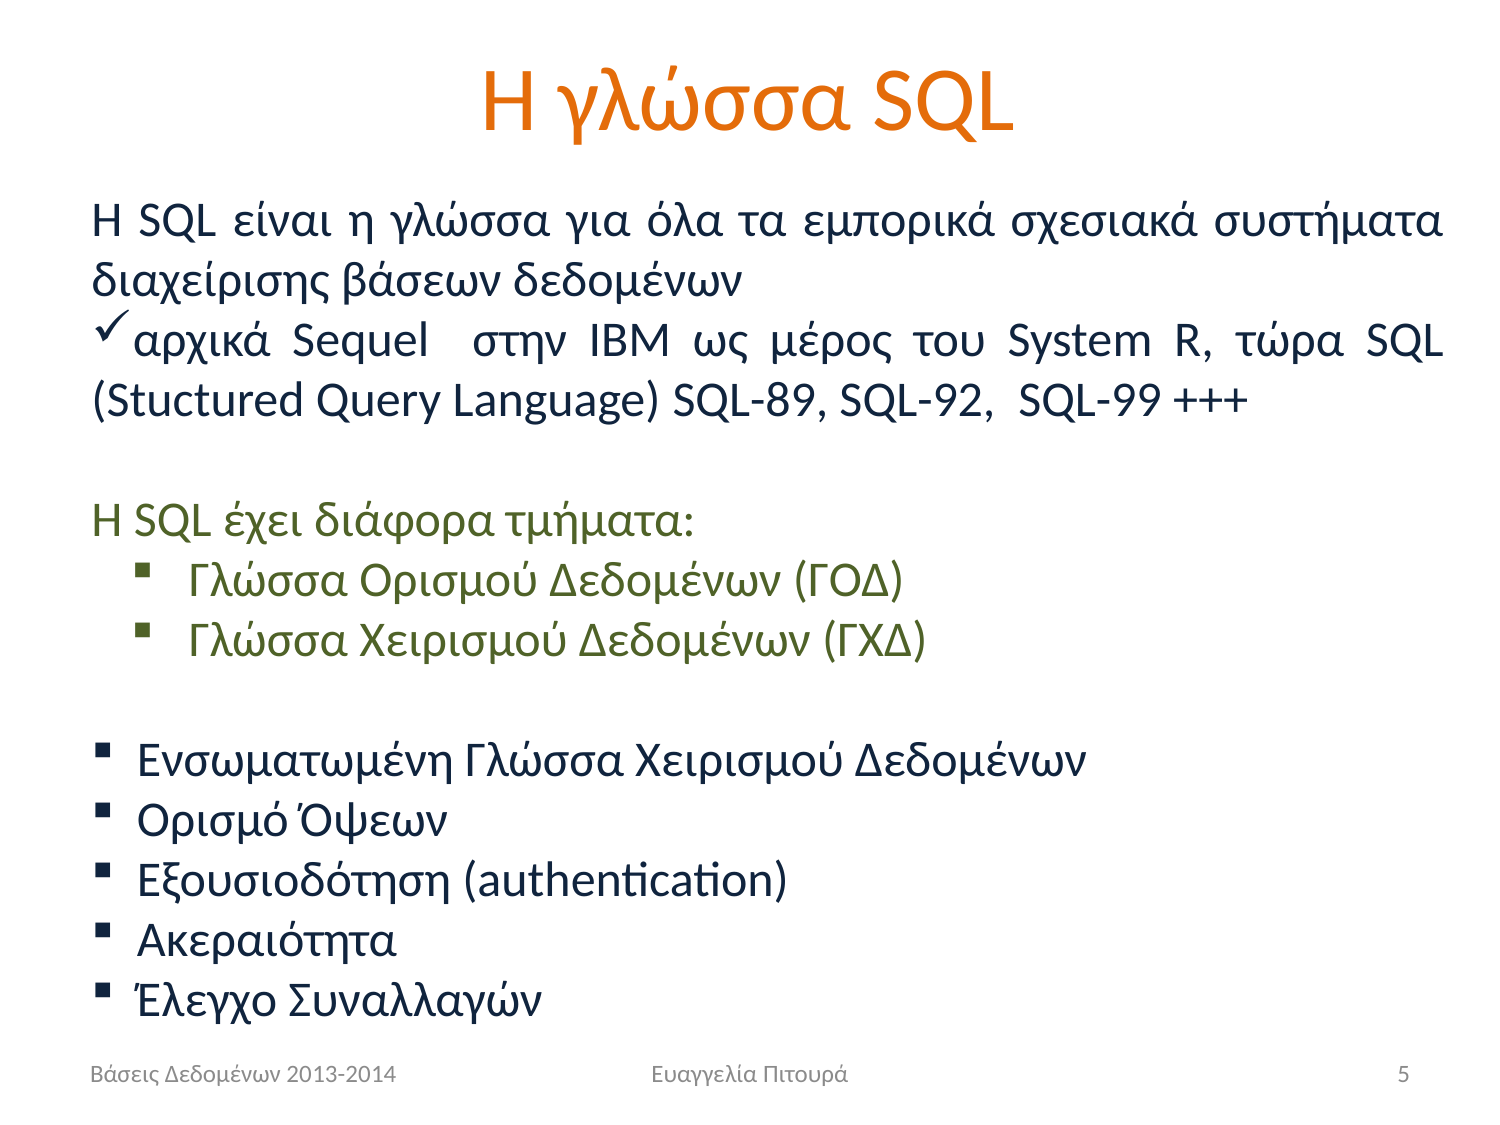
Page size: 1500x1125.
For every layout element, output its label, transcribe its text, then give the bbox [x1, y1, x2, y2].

slide_number 5 [1074, 1042, 1425, 1103]
title Η γλώσσα SQL [72, 0, 1423, 188]
slide_number Βάσεις Δεδομένων 2013-2014 [75, 1042, 425, 1103]
footer Ευαγγελία Πιτουρά [512, 1042, 988, 1103]
text_box H SQL είναι η γλώσσα για όλα τα εμπορικά σχεσιακά συστήματα διαχείρισης βάσεων δεδομένων αρχικά Sequel στην IBM ως μέρος του System R, τώρα SQL (Stuctured Query Language) SQL-89, SQL-92, SQL-99 +++ H SQL έχει διάφορα τμήματα: Γλώσσα Ορισμού Δεδομένων (ΓΟΔ) Γλώσσα Χειρισμού Δεδομένων (ΓΧΔ) Ενσωματωμένη Γλώσσα Χειρισμού Δεδομένων Ορισμό Όψεων Εξουσιοδότηση (authentication) Ακεραιότητα Έλεγχο Συναλλαγών [76, 179, 1459, 1034]
